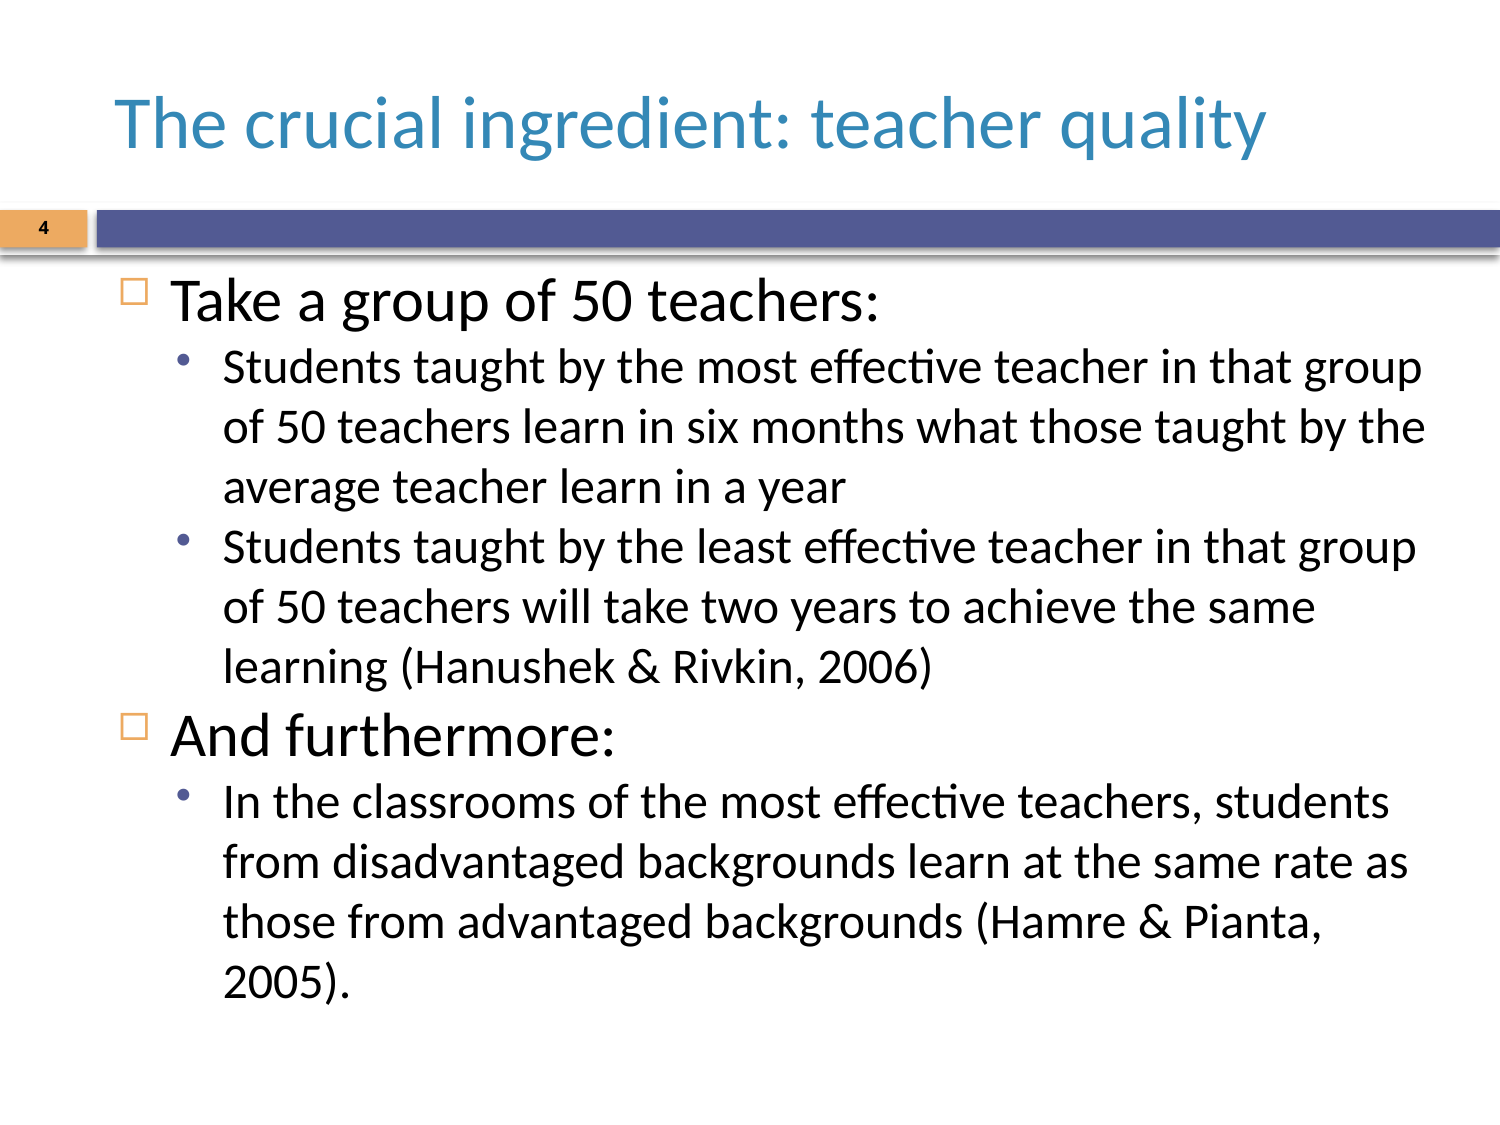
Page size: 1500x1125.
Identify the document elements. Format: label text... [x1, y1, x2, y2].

list Take a group of 50 teachers: Students taught by the most effective teacher in that group of 50 teachers learn in six months what those taught by the average teacher learn in a year Students taught by the least effective teacher in that group of 50 teachers will take two years to achieve the same learning (Hanushek & Rivkin, 2006) And furthermore: In the classrooms of the most effective teachers, students from disadvantaged backgrounds learn at the same rate as those from advantaged backgrounds (Hamre & Pianta, 2005). [102, 251, 1453, 1078]
slide_number 4 [0, 208, 88, 249]
title The crucial ingredient: teacher quality [99, 37, 1438, 200]
